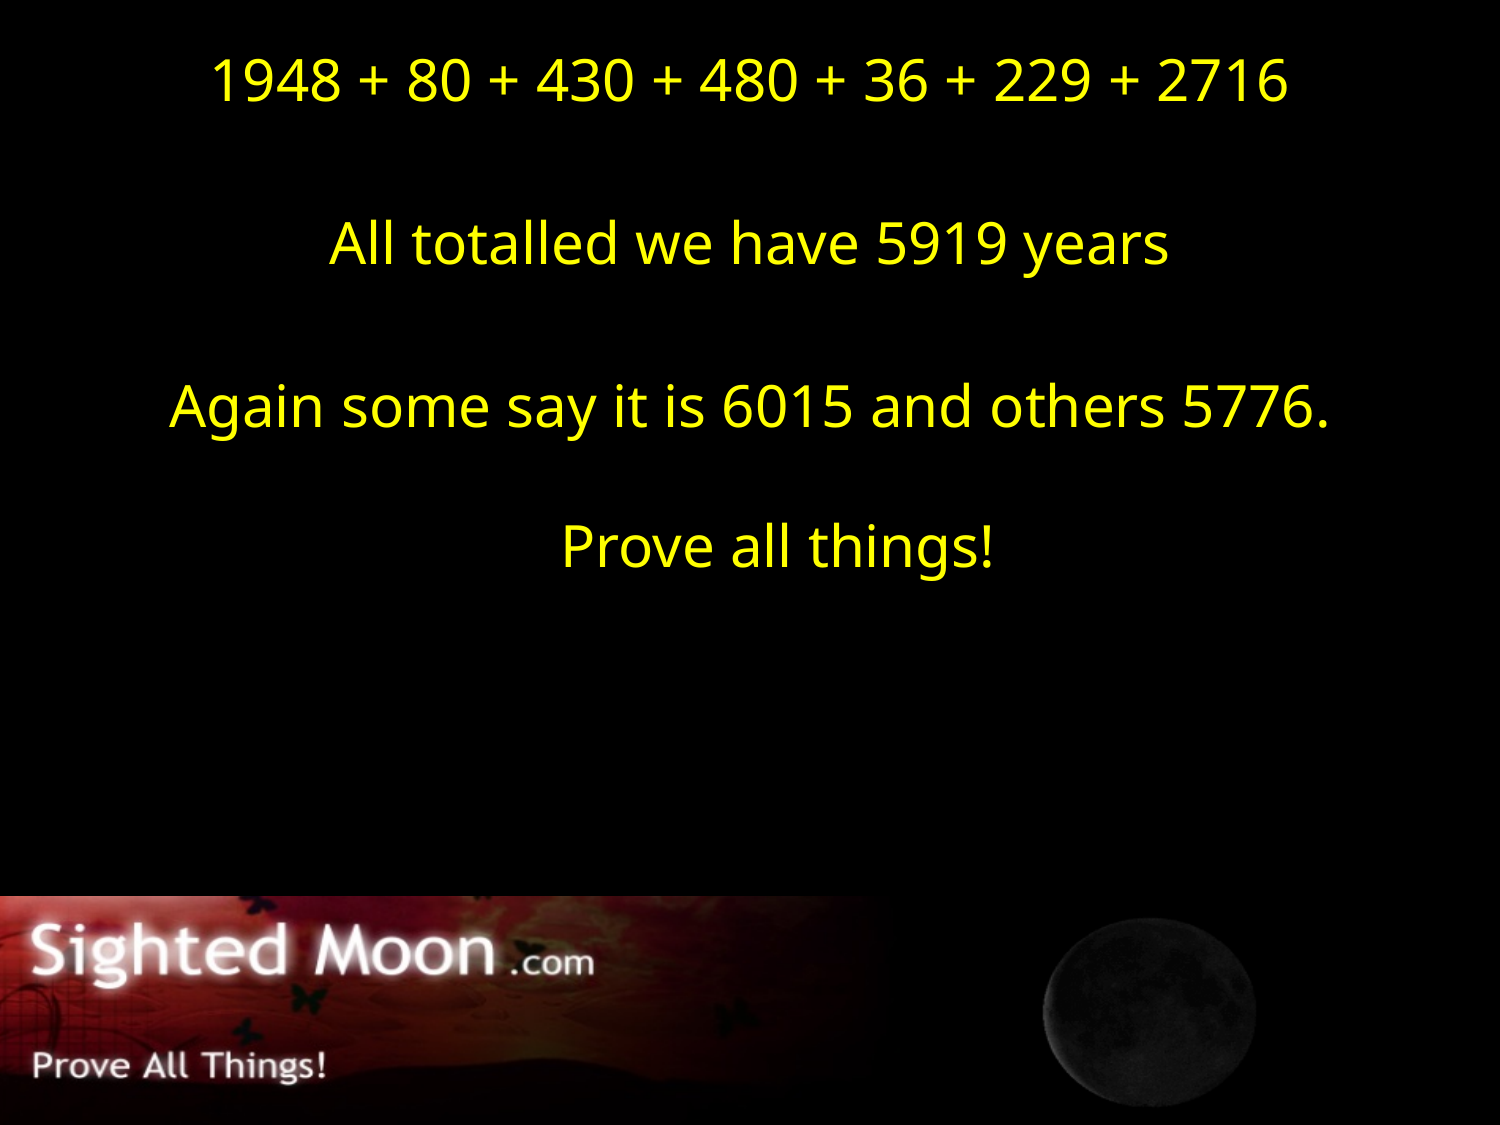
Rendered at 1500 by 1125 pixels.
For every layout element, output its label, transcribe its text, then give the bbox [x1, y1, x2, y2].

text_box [0, 896, 1500, 1125]
list 1948 + 80 + 430 + 480 + 36 + 229 + 2716 All totalled we have 5919 years Again some say it is 6015 and others 5776. Prove all things! [75, 35, 1425, 832]
